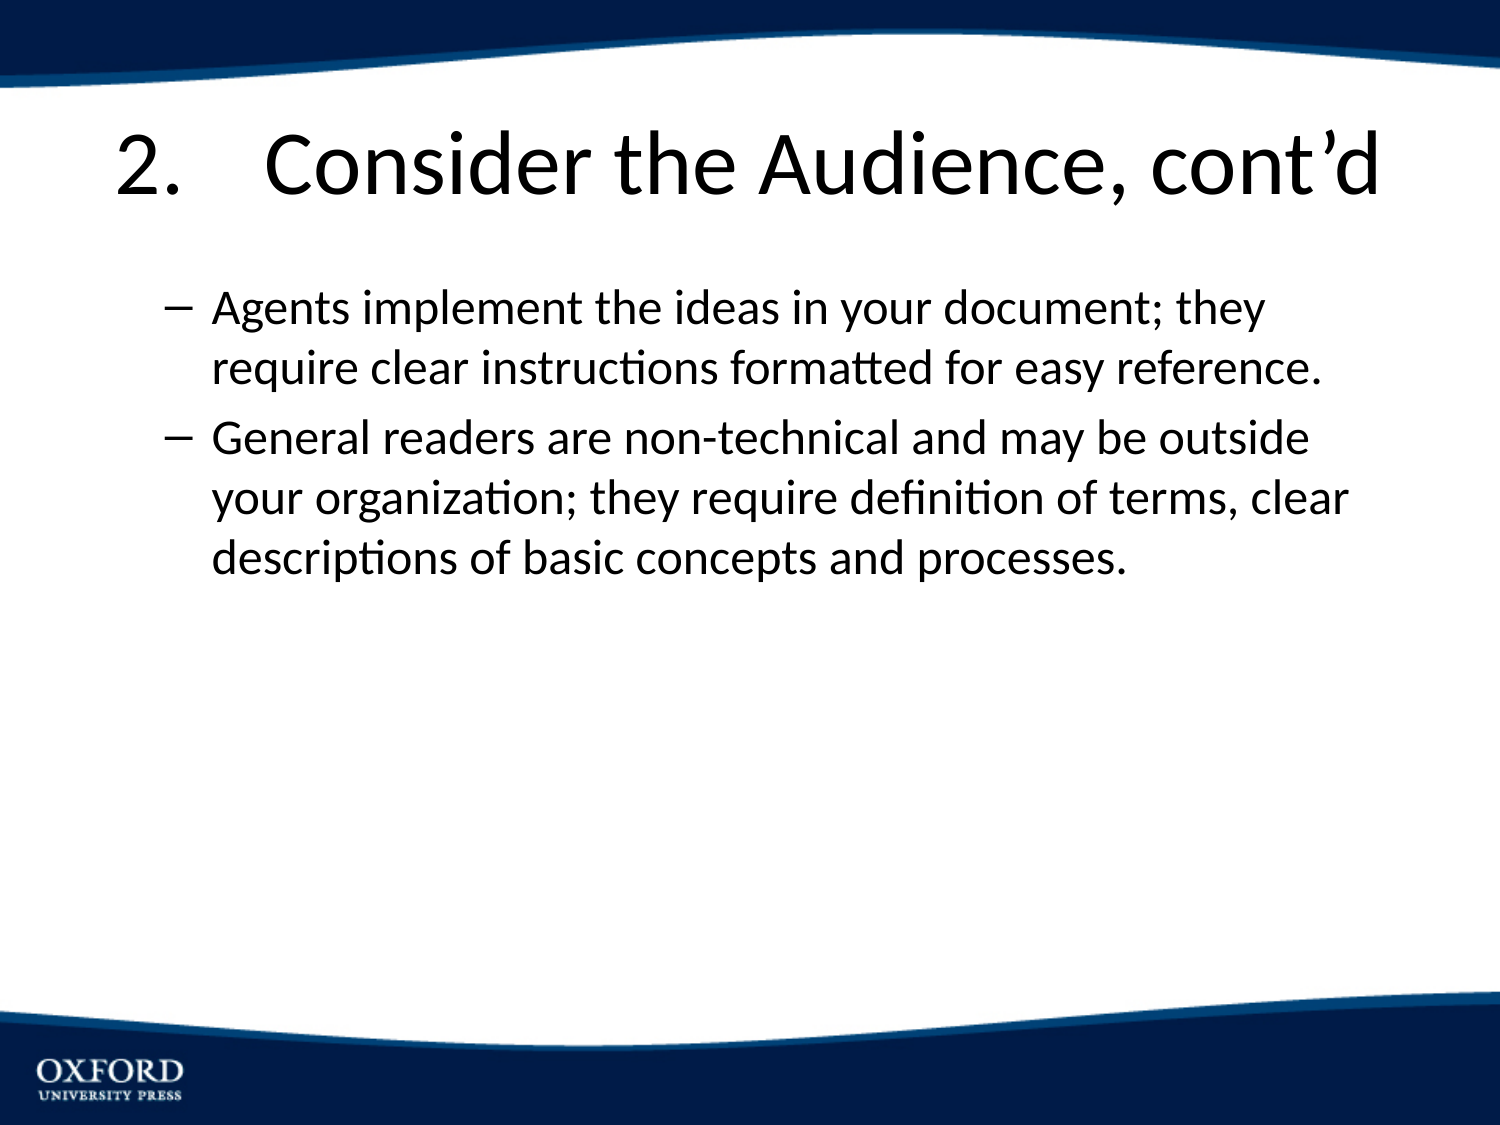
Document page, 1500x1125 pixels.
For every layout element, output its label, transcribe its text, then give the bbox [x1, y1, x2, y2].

list Agents implement the ideas in your document; they require clear instructions formatted for easy reference. General readers are non-technical and may be outside your organization; they require definition of terms, clear descriptions of basic concepts and processes. [75, 266, 1425, 1010]
title 2. Consider the Audience, cont’d [75, 64, 1425, 252]
picture [0, 0, 1500, 1125]
